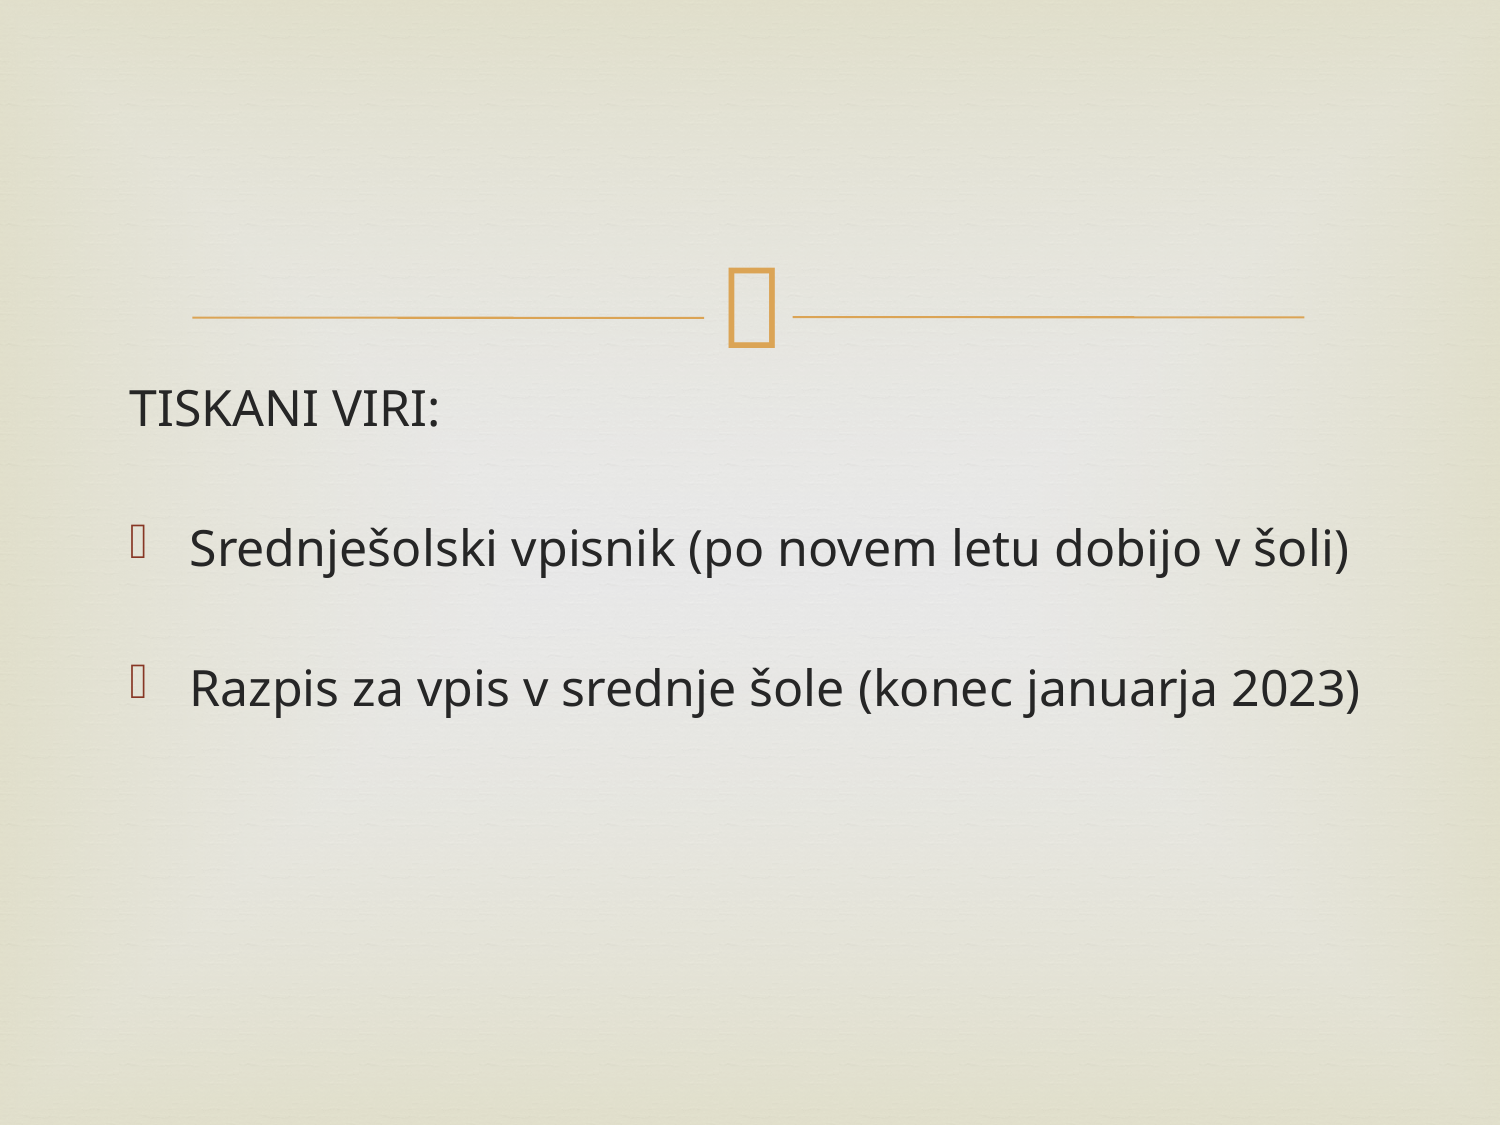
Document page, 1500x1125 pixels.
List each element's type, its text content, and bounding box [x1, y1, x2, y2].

list TISKANI VIRI: Srednješolski vpisnik (po novem letu dobijo v šoli) Razpis za vpis v srednje šole (konec januarja 2023) [114, 368, 1386, 1005]
